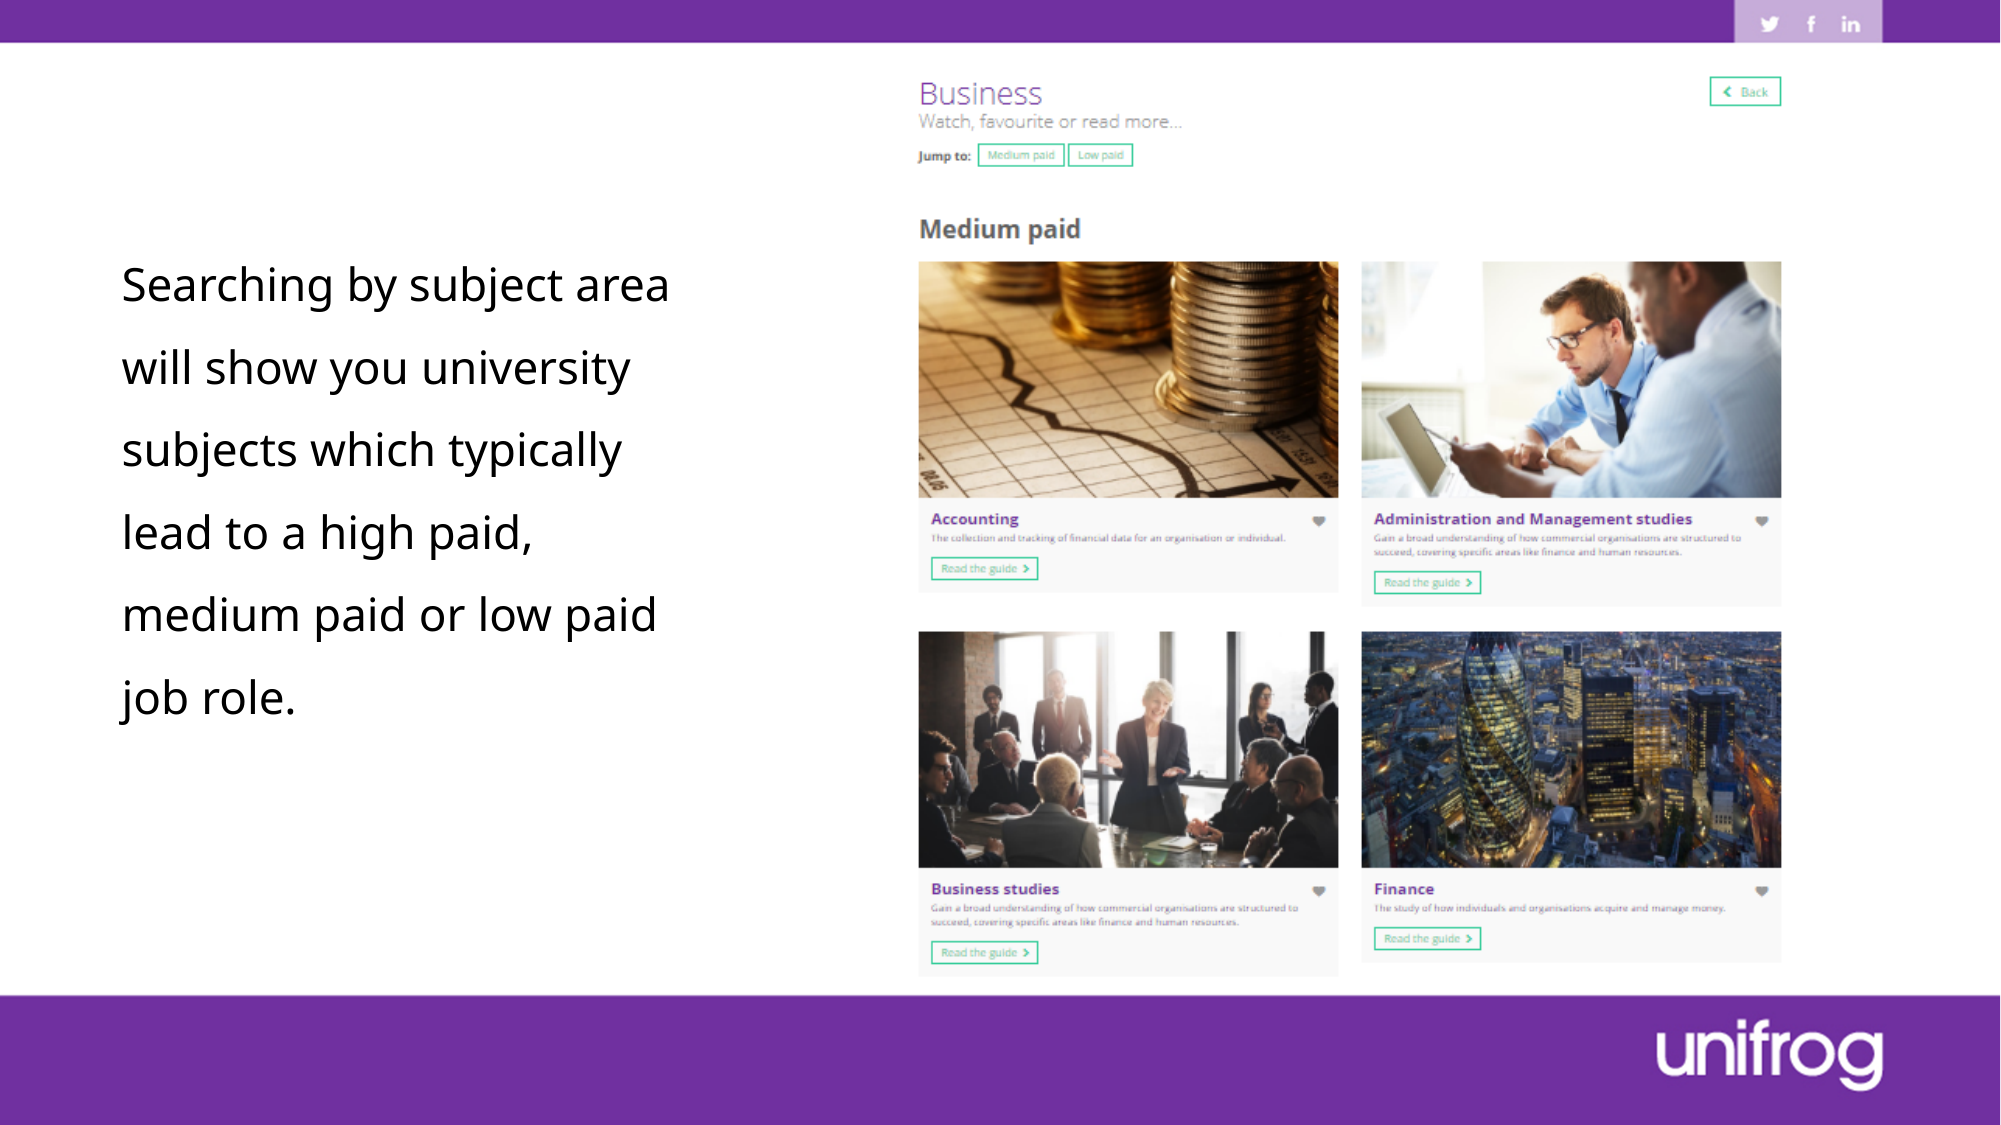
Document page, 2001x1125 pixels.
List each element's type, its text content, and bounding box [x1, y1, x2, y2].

text_box Searching by subject area will show you university subjects which typically lead to a high paid, medium paid or low paid job role. [106, 221, 697, 731]
picture [0, 0, 2001, 1125]
